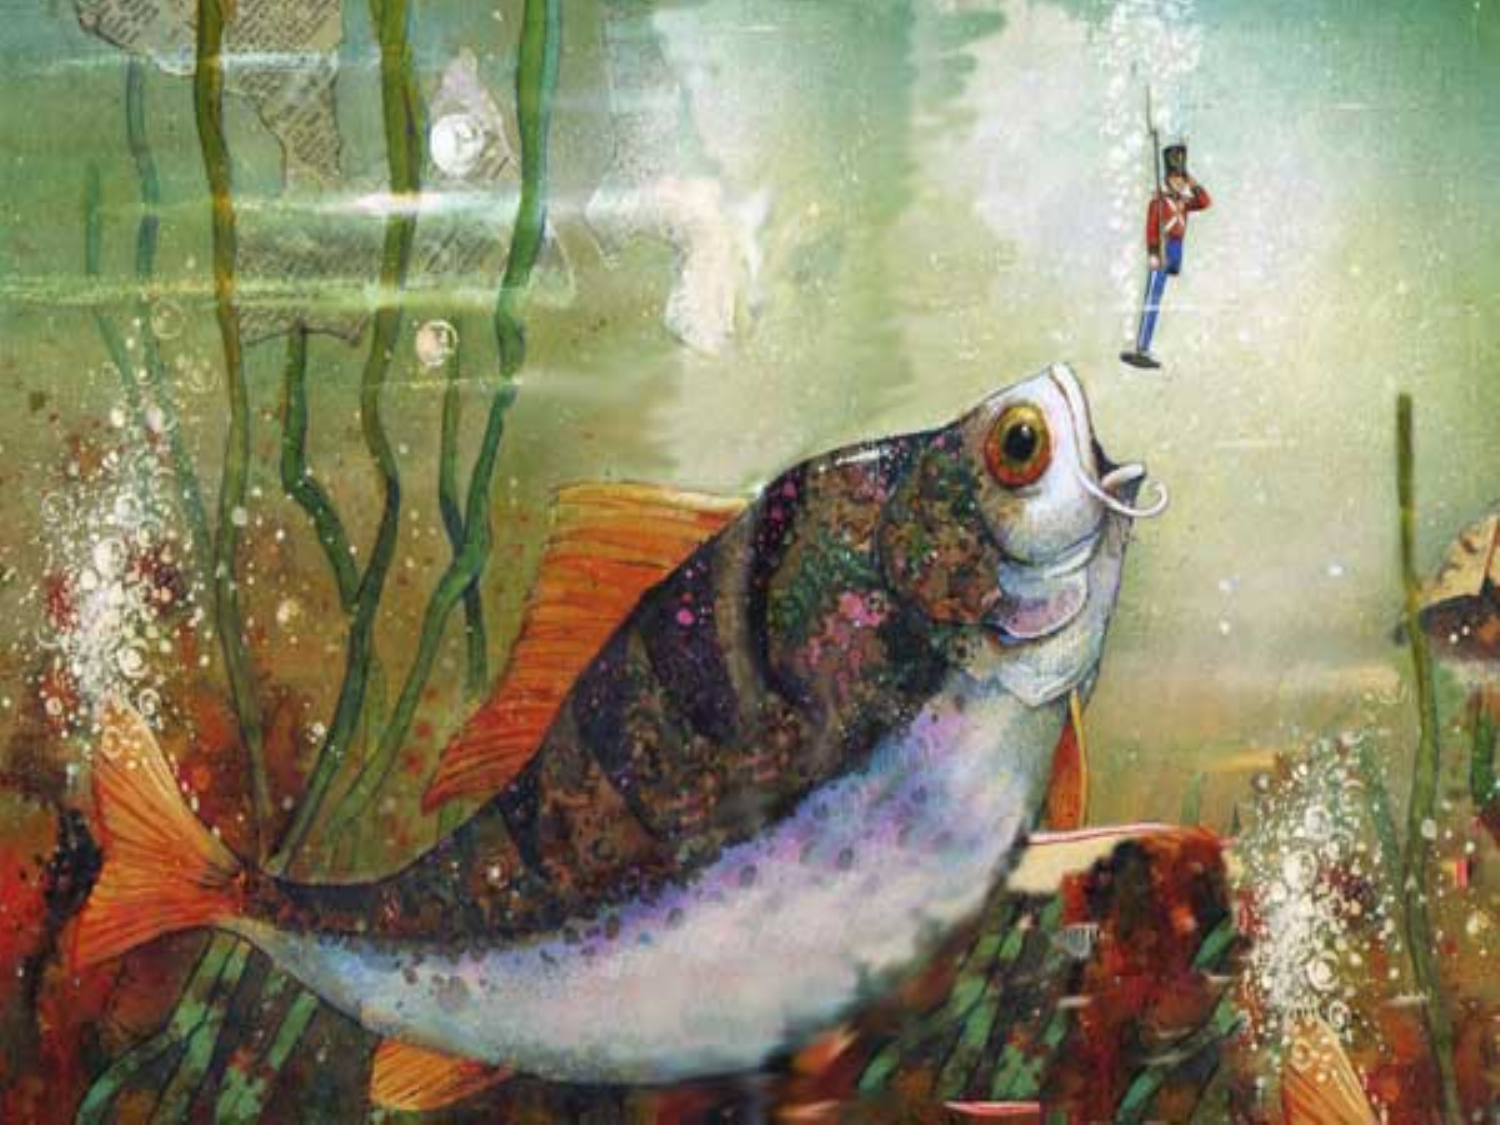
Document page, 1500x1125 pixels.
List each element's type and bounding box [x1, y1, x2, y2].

list [0, 0, 1500, 1125]
